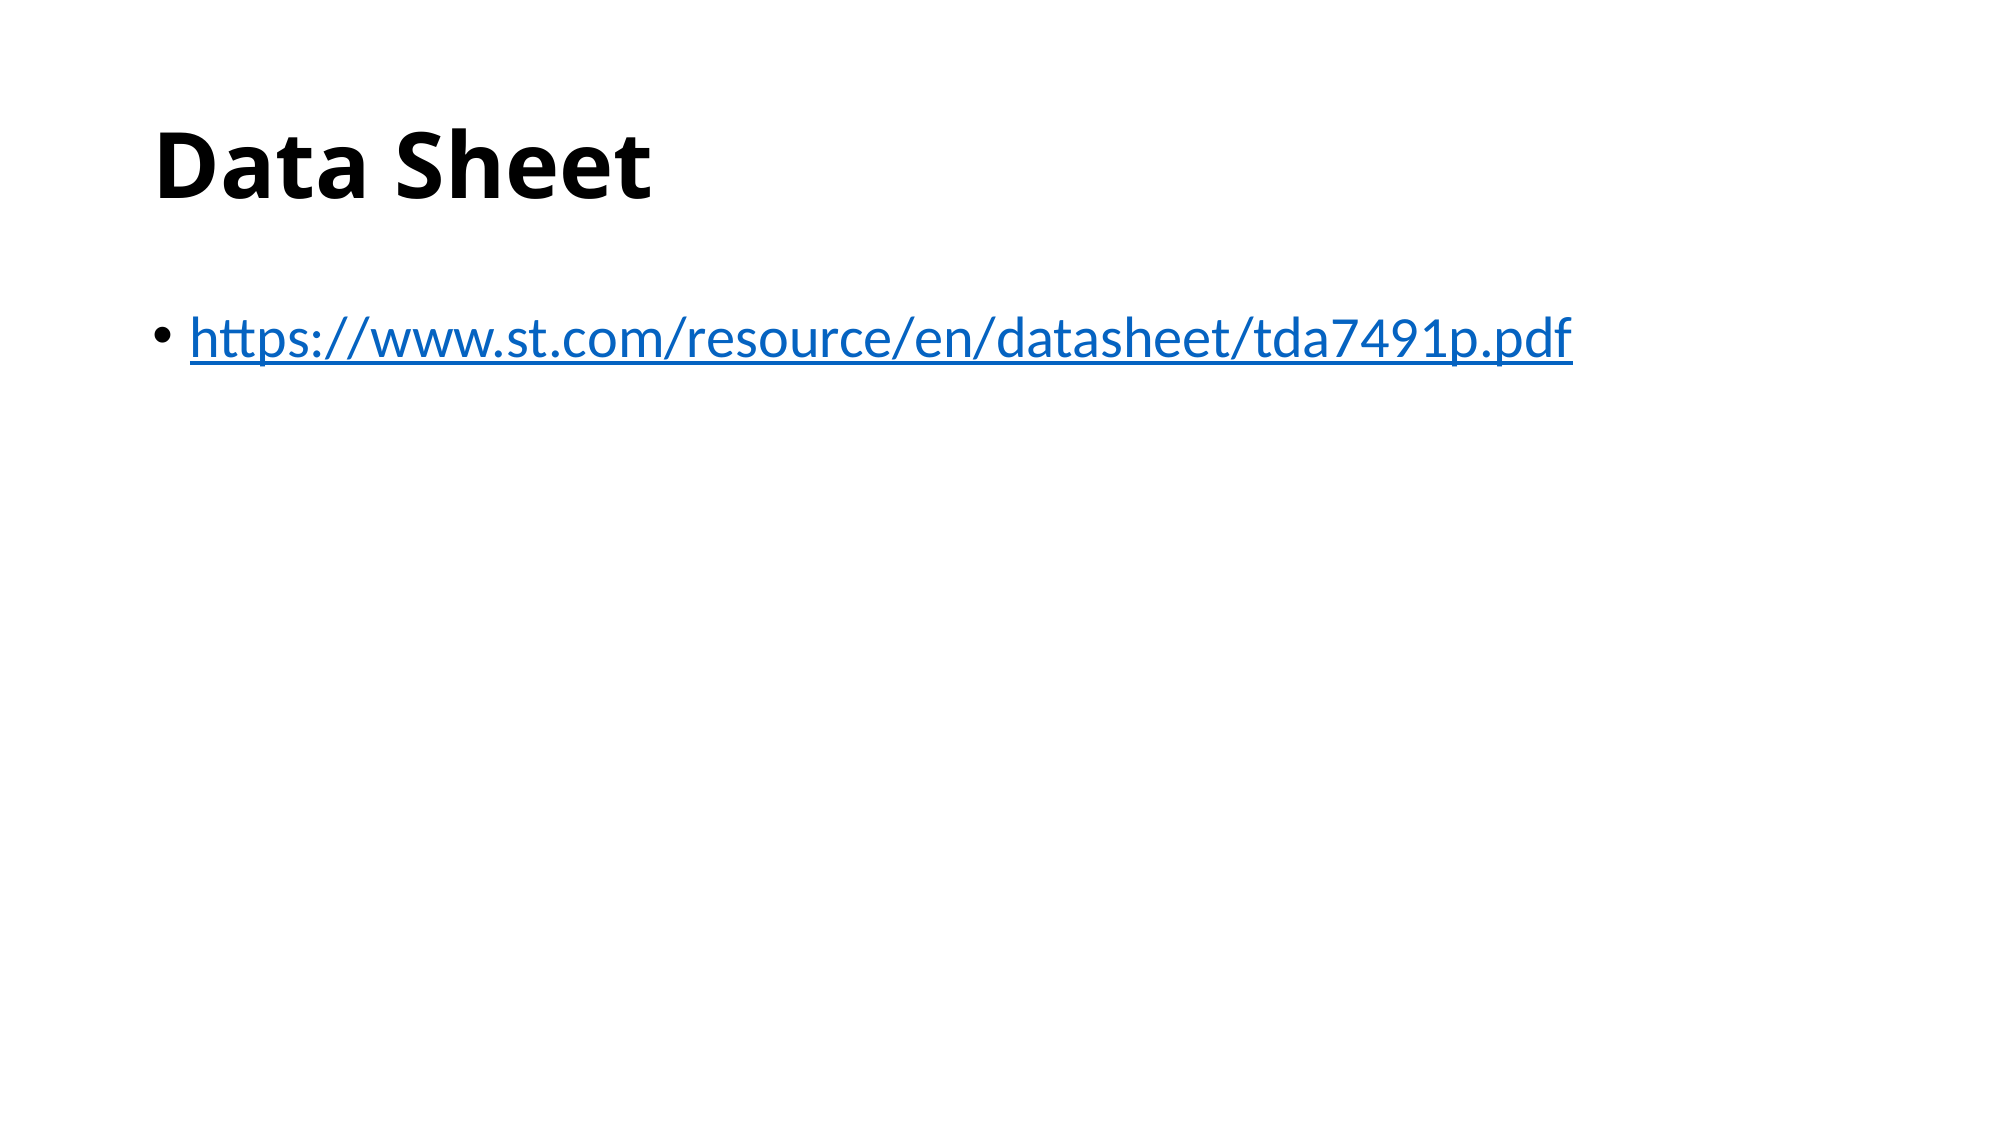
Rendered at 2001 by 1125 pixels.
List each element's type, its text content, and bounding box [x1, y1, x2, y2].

title Data Sheet [137, 59, 1863, 278]
list https://www.st.com/resource/en/datasheet/tda7491p.pdf [137, 299, 1863, 1014]
